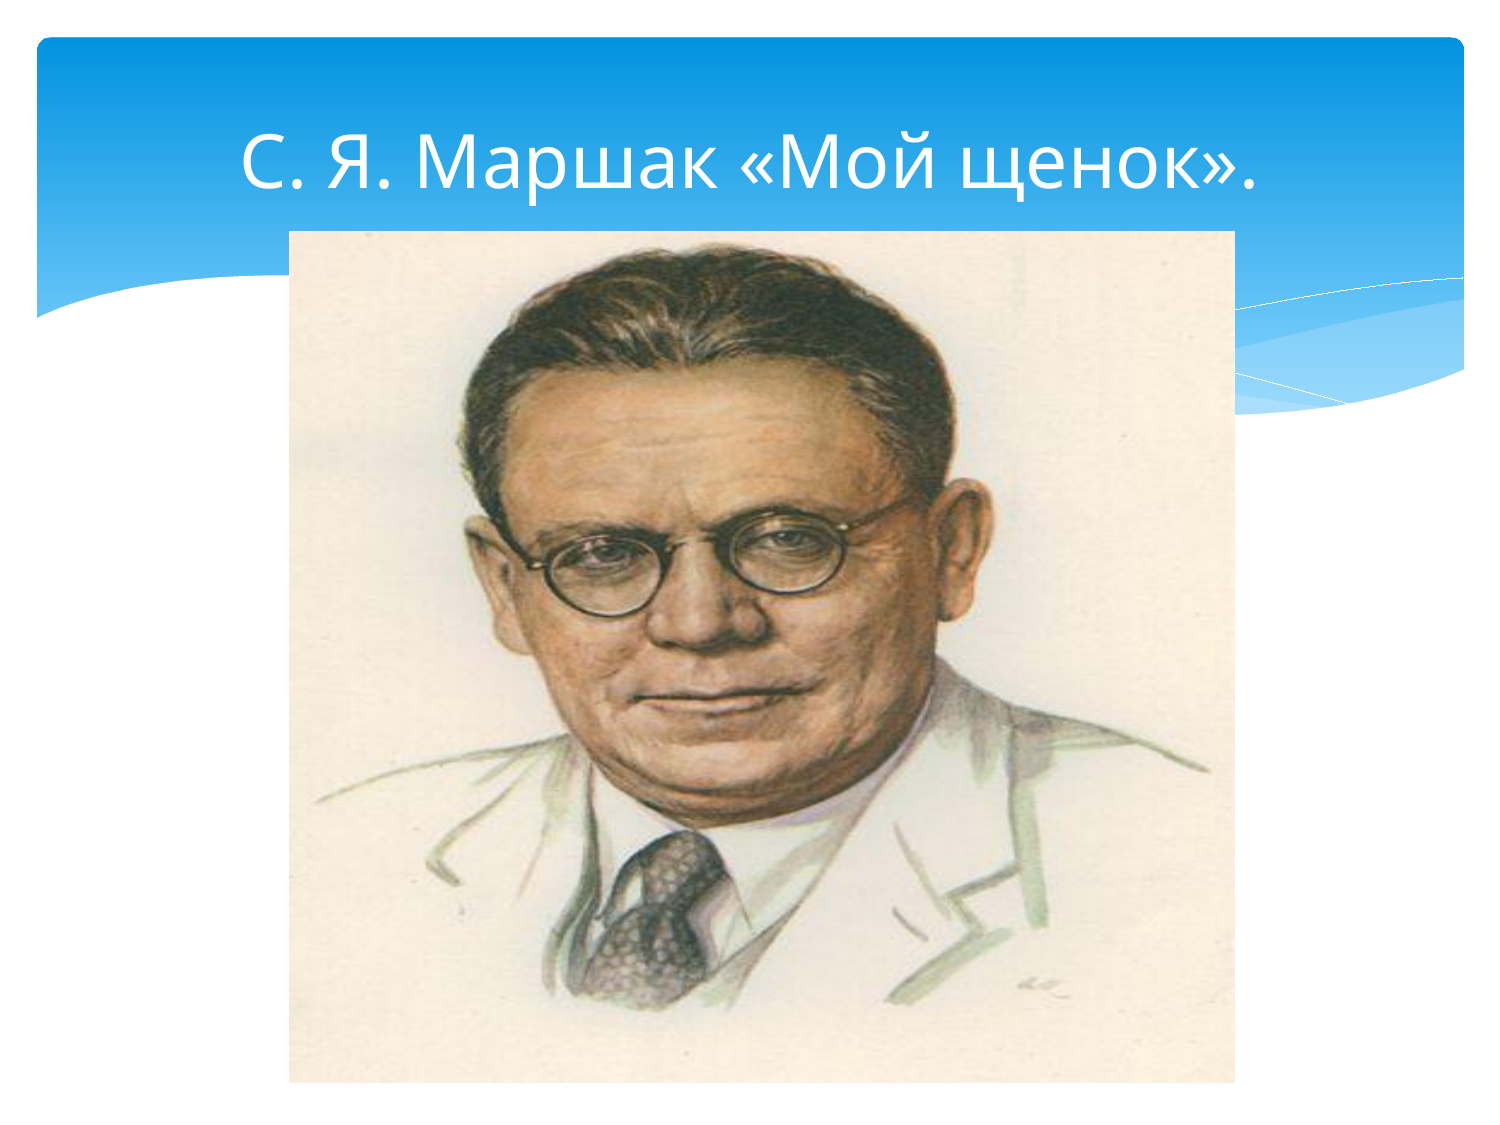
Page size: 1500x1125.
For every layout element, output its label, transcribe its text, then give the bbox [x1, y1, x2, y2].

title С. Я. Маршак «Мой щенок». [75, 55, 1425, 261]
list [288, 231, 1235, 1083]
